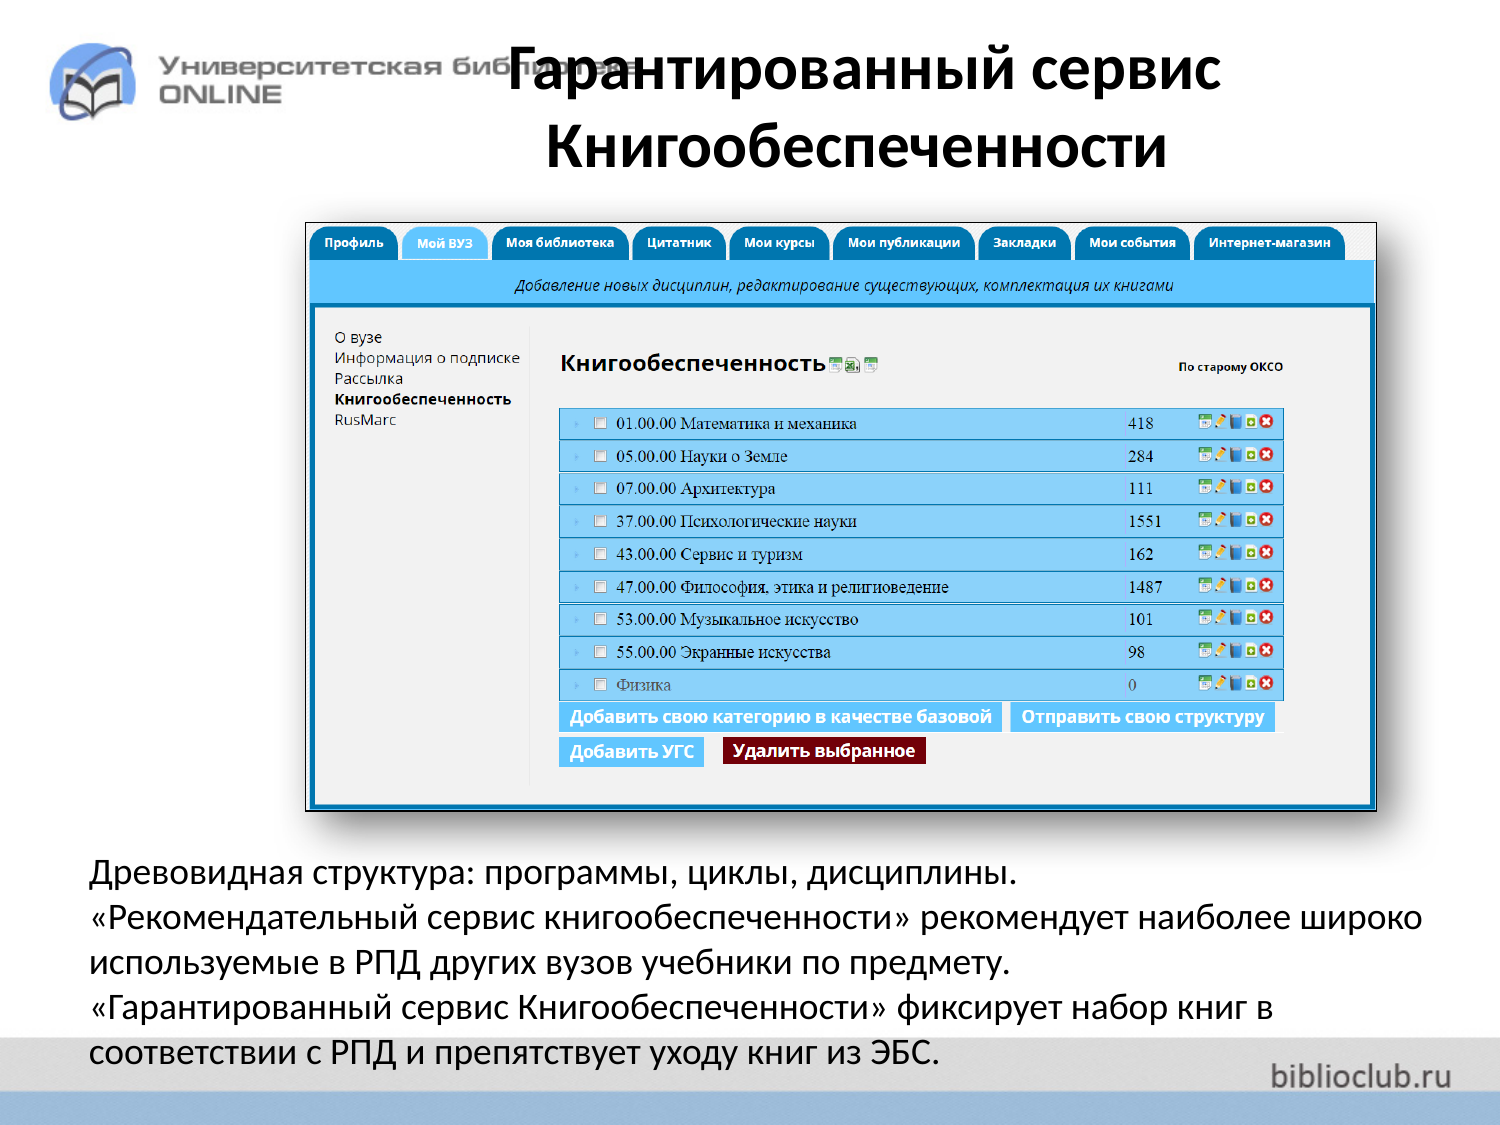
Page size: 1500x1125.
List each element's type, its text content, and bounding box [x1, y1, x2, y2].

text_box Древовидная структура: программы, циклы, дисциплины. «Рекомендательный сервис книгообеспеченности» рекомендует наиболее широко используемые в РПД других вузов учебники по предмету. «Гарантированный сервис Книгообеспеченности» фиксирует набор книг в соответствии с РПД и препятствует уходу книг из ЭБС. [73, 839, 1447, 1125]
title Гарантированный сервис Книгообеспеченности [306, 17, 1425, 189]
picture [0, 0, 1500, 1125]
